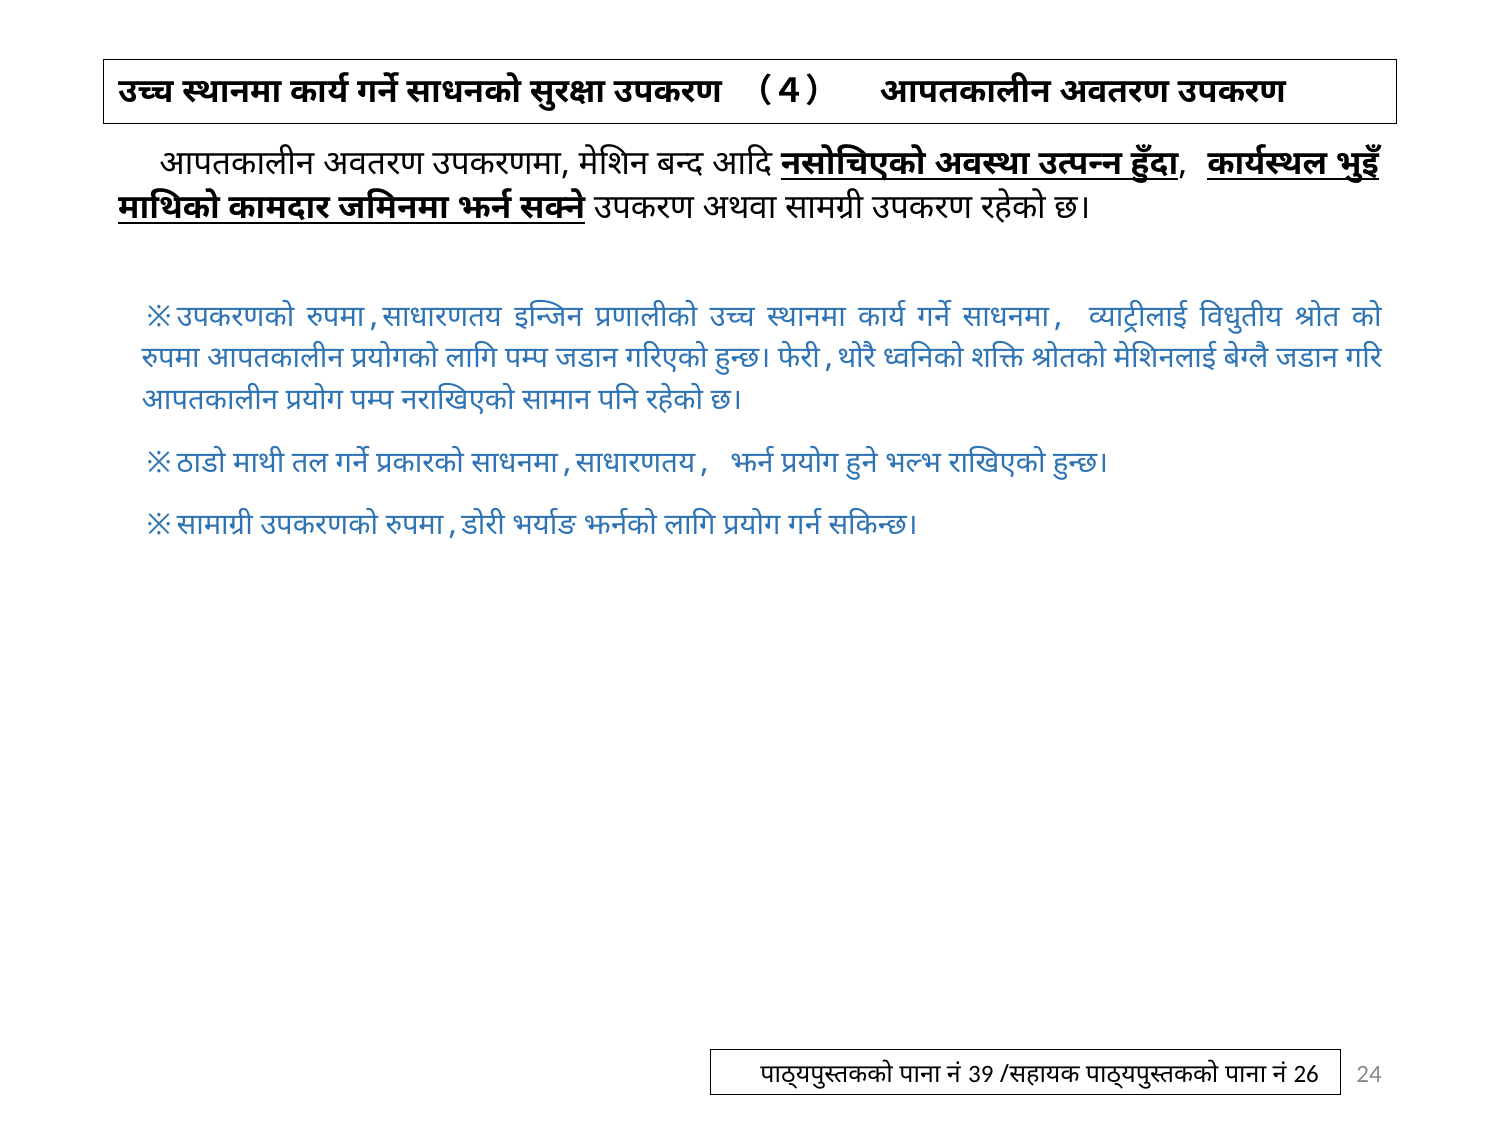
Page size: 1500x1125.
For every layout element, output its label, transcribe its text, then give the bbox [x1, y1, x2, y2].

title उच्च स्थानमा कार्य गर्ने साधनको सुरक्षा उपकरण （４） आपतकालीन अवतरण उपकरण [103, 59, 1397, 124]
text_box आपतकालीन अवतरण उपकरणमा, मेशिन बन्द आदि नसोचिएको अवस्था उत्पन्न हुँदा, कार्यस्थल भुइँ माथिको कामदार जमिनमा झर्न सक्ने उपकरण अथवा सामग्री उपकरण रहेको छ। ※उपकरणको रुपमा,साधारणतय इन्जिन प्रणालीको उच्च स्थानमा कार्य गर्ने साधनमा, व्याट्रीलाई विधुतीय श्रोत को रुपमा आपतकालीन प्रयोगको लागि पम्प जडान गरिएको हुन्छ। फेरी,थोरै ध्वनिको शक्ति श्रोतको मेशिनलाई बेग्लै जडान गरि आपतकालीन प्रयोग पम्प नराखिएको सामान पनि रहेको छ। ※ठाडो माथी तल गर्ने प्रकारको साधनमा,साधारणतय, झर्न प्रयोग हुने भल्भ राखिएको हुन्छ। ※सामाग्री उपकरणको रुपमा,डोरी भर्याङ झर्नको लागि प्रयोग गर्न सकिन्छ। [103, 130, 1397, 659]
slide_number 24 [1059, 1042, 1397, 1103]
text_box पाठ्यपुस्तकको पाना नं 39 /सहायक पाठ्यपुस्तकको पाना नं 26 [710, 1049, 1059, 1095]
